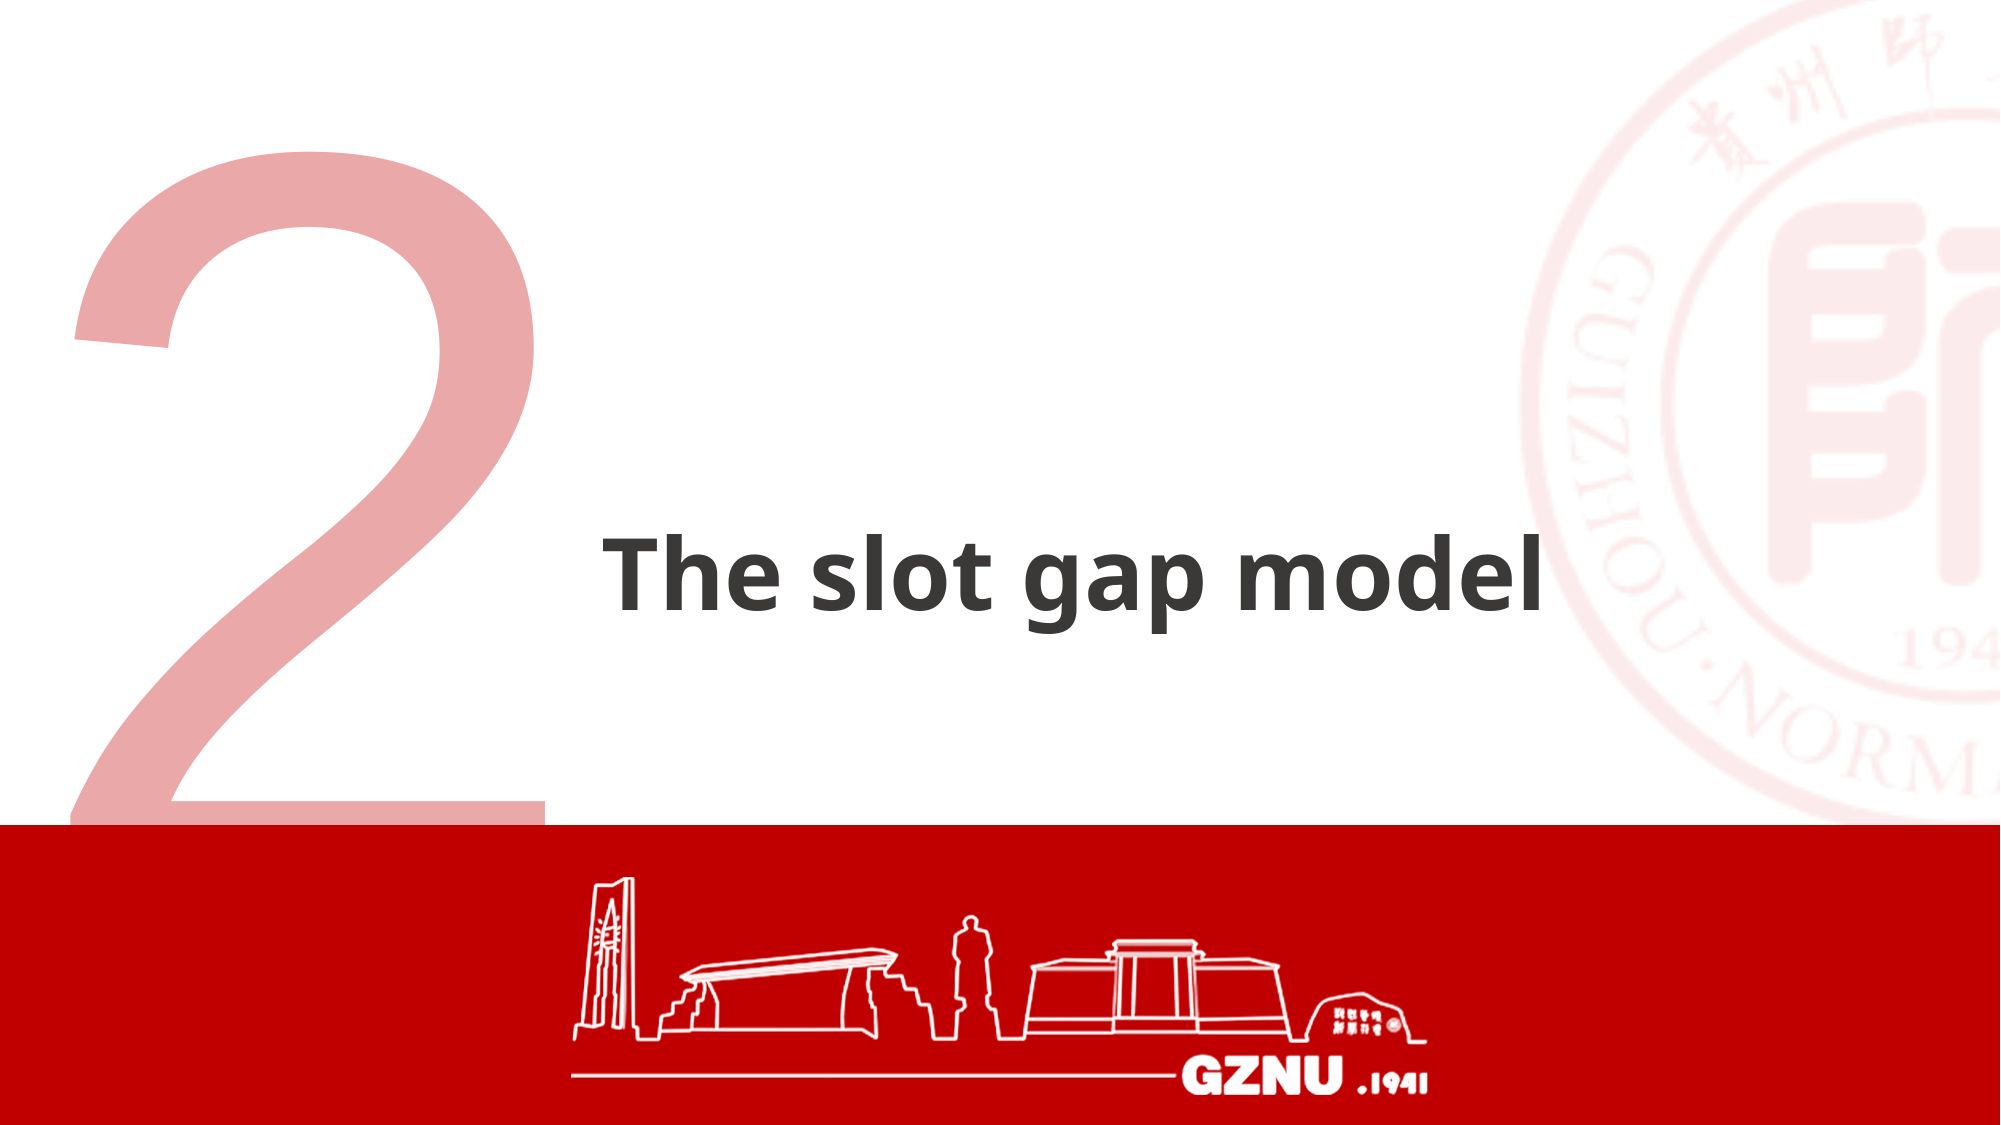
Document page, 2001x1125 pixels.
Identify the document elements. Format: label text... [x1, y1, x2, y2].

text_box 2 [3, 0, 524, 825]
text_box [1451, 0, 2000, 825]
picture [0, 825, 2000, 1125]
text_box The slot gap model [586, 516, 1451, 640]
